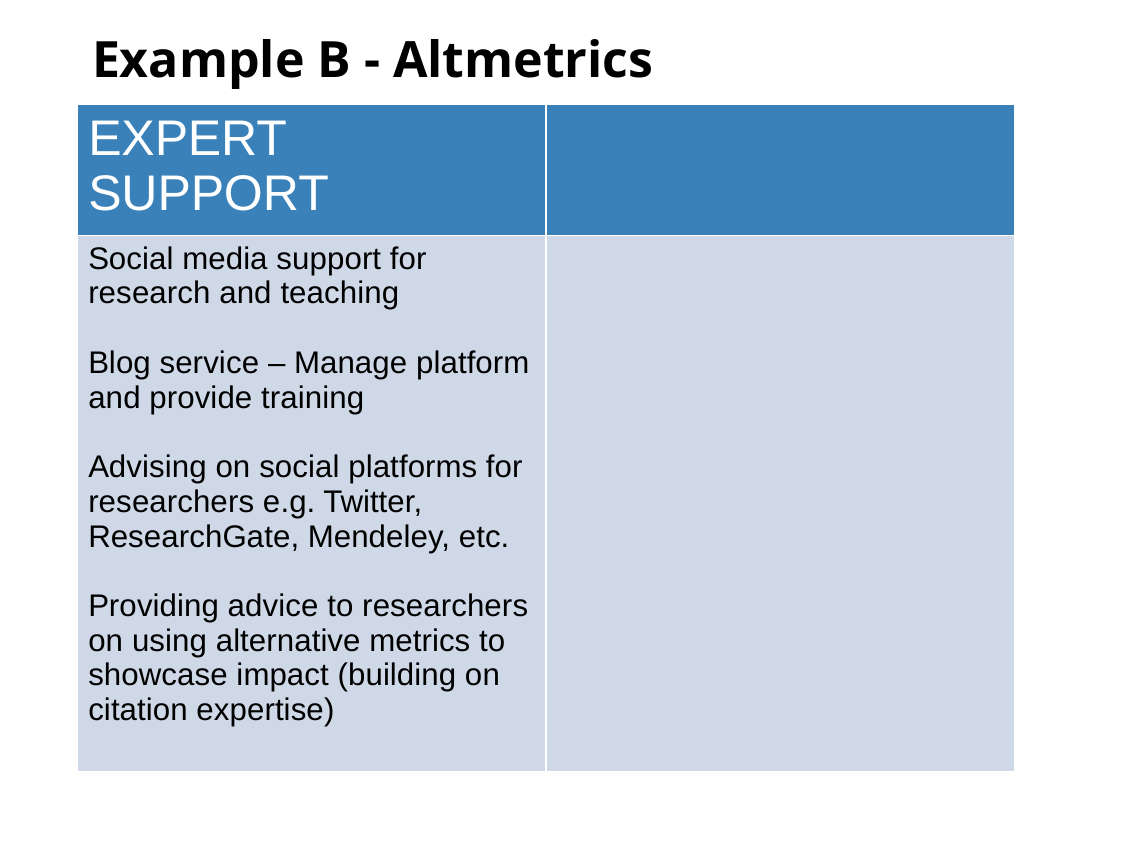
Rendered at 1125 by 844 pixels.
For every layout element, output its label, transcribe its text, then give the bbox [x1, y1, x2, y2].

table_header EXPERT SUPPORT [78, 105, 545, 235]
table_cell Social media support for research and teaching Blog service – Manage platform and provide training Advising on social platforms for researchers e.g. Twitter, ResearchGate, Mendeley, etc. Providing advice to researchers on using alternative metrics to showcase impact (building on citation expertise) [78, 236, 545, 771]
table_cell [547, 236, 1014, 771]
title Example B - Altmetrics [77, 10, 1015, 103]
table_header [547, 105, 1014, 235]
